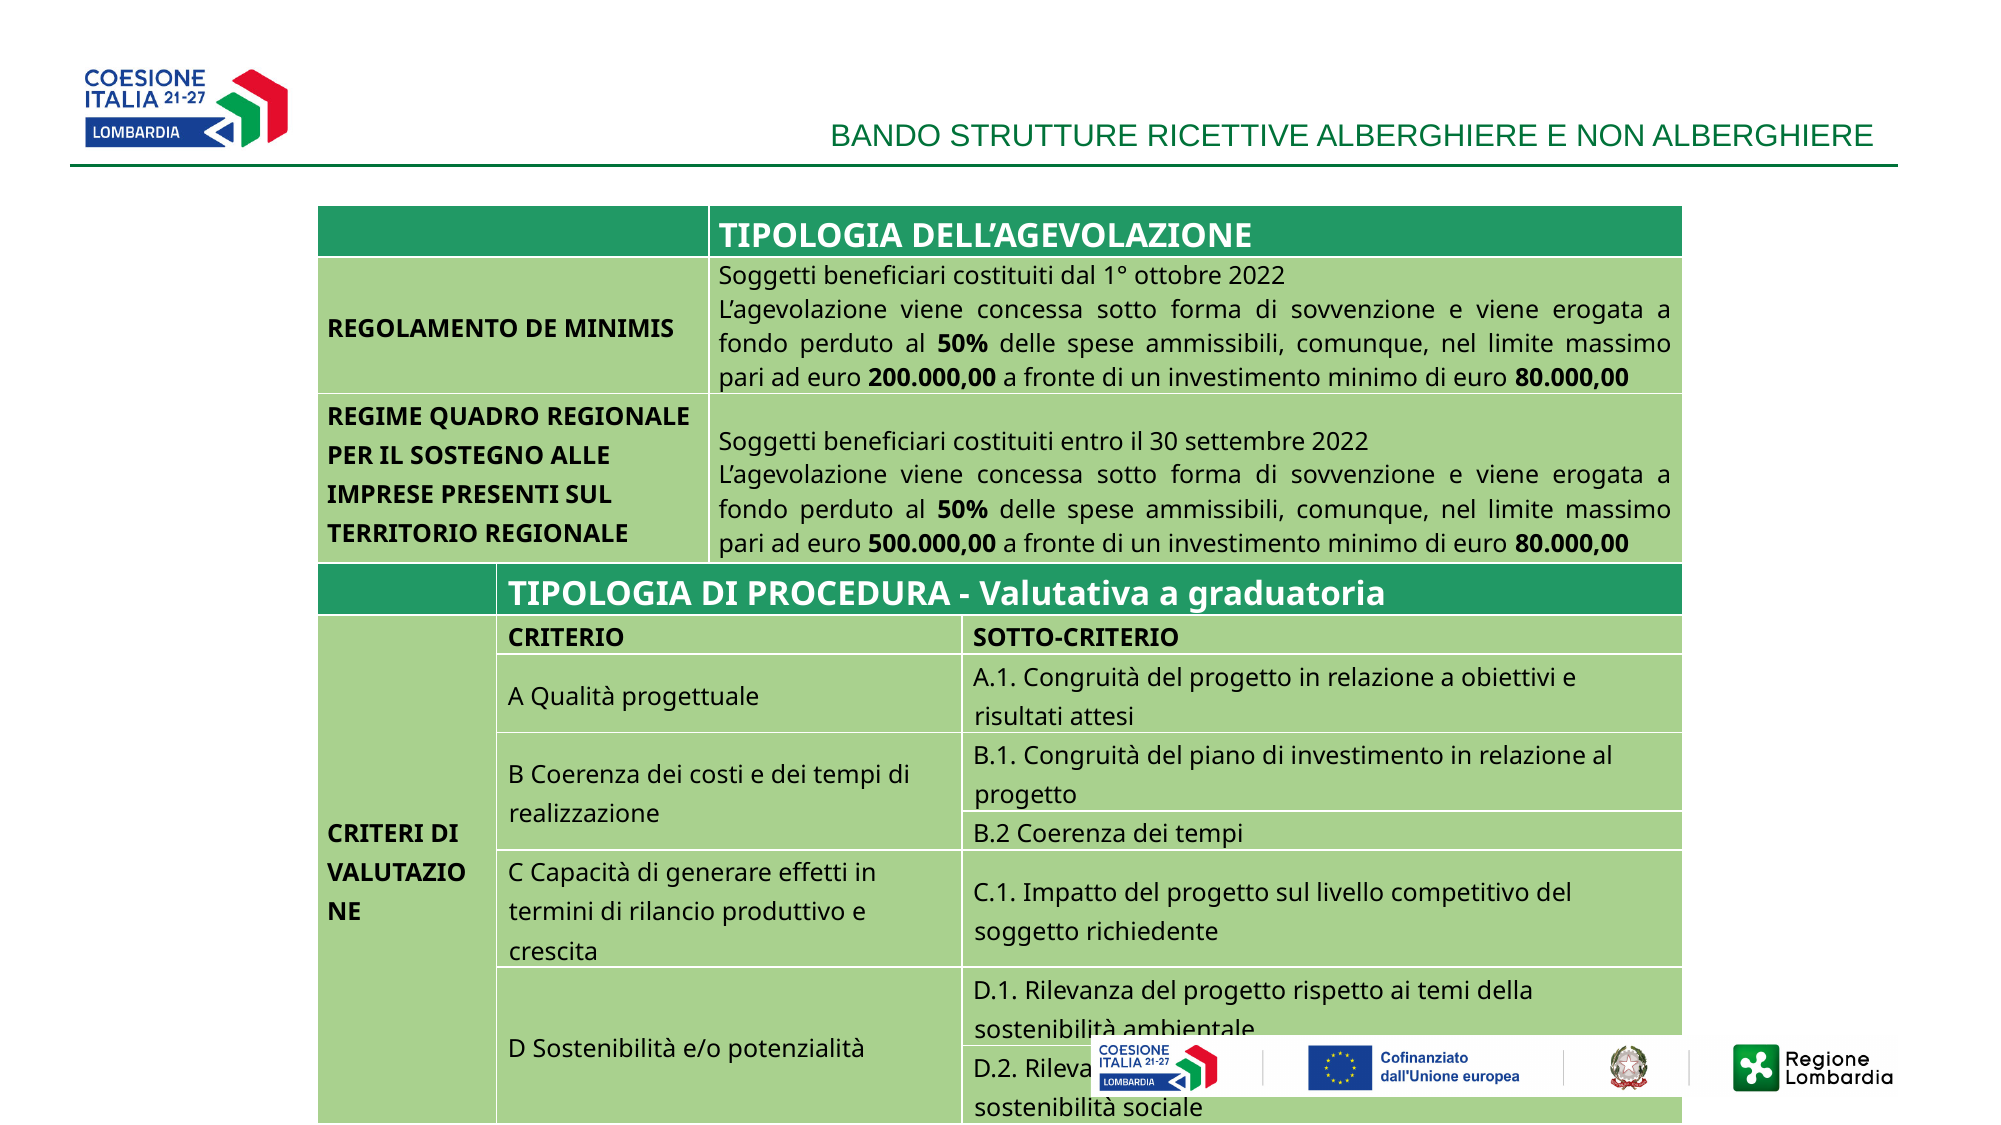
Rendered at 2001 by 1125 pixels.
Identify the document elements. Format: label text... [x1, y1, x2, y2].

table_header [318, 206, 708, 256]
table_cell A.1. Congruità del progetto in relazione a obiettivi e risultati attesi [963, 655, 1682, 732]
picture [1090, 1034, 1898, 1097]
table_cell CRITERIO [497, 616, 961, 653]
table_cell SOTTO-CRITERIO [963, 616, 1682, 653]
picture [69, 51, 305, 165]
table_cell REGOLAMENTO DE MINIMIS [318, 258, 708, 393]
table_cell A Qualità progettuale [497, 655, 961, 732]
table_cell B.2 Coerenza dei tempi [963, 812, 1682, 849]
table_cell REGIME QUADRO REGIONALE PER IL SOSTEGNO ALLE IMPRESE PRESENTI SUL TERRITORIO REGIONALE COLPITE DALLA CRISI [318, 394, 708, 562]
table_cell D Sostenibilità e/o potenzialità [497, 968, 961, 1123]
table_cell C.1. Impatto del progetto sul livello competitivo del soggetto richiedente [963, 851, 1682, 966]
table_cell CRITERI DI VALUTAZIONE [318, 616, 496, 1123]
table_cell Soggetti beneficiari costituiti dal 1° ottobre 2022 L’agevolazione viene concessa sotto forma di sovvenzione e viene erogata a fondo perduto al 50% delle spese ammissibili, comunque, nel limite massimo pari ad euro 200.000,00 a fronte di un investimento minimo di euro 80.000,00 [710, 258, 1682, 393]
table_header [318, 564, 496, 614]
table_header TIPOLOGIA DELL’AGEVOLAZIONE [710, 206, 1682, 256]
table_cell D.1. Rilevanza del progetto rispetto ai temi della sostenibilità ambientale [963, 968, 1682, 1045]
table_cell Soggetti beneficiari costituiti entro il 30 settembre 2022 L’agevolazione viene concessa sotto forma di sovvenzione e viene erogata a fondo perduto al 50% delle spese ammissibili, comunque, nel limite massimo pari ad euro 500.000,00 a fronte di un investimento minimo di euro 80.000,00 [710, 394, 1682, 562]
table_cell B.1. Congruità del piano di investimento in relazione al progetto [963, 733, 1682, 810]
table_cell D.2. Rilevanza del progetto rispetto ai temi della sostenibilità sociale [963, 1046, 1682, 1123]
table_cell C Capacità di generare effetti in termini di rilancio produttivo e crescita [497, 851, 961, 966]
text_box BANDO STRUTTURE RICETTIVE ALBERGHIERE E NON ALBERGHIERE [775, 107, 1930, 161]
table_header TIPOLOGIA DI PROCEDURA - Valutativa a graduatoria [497, 564, 1682, 614]
table_cell B Coerenza dei costi e dei tempi di realizzazione [497, 733, 961, 849]
